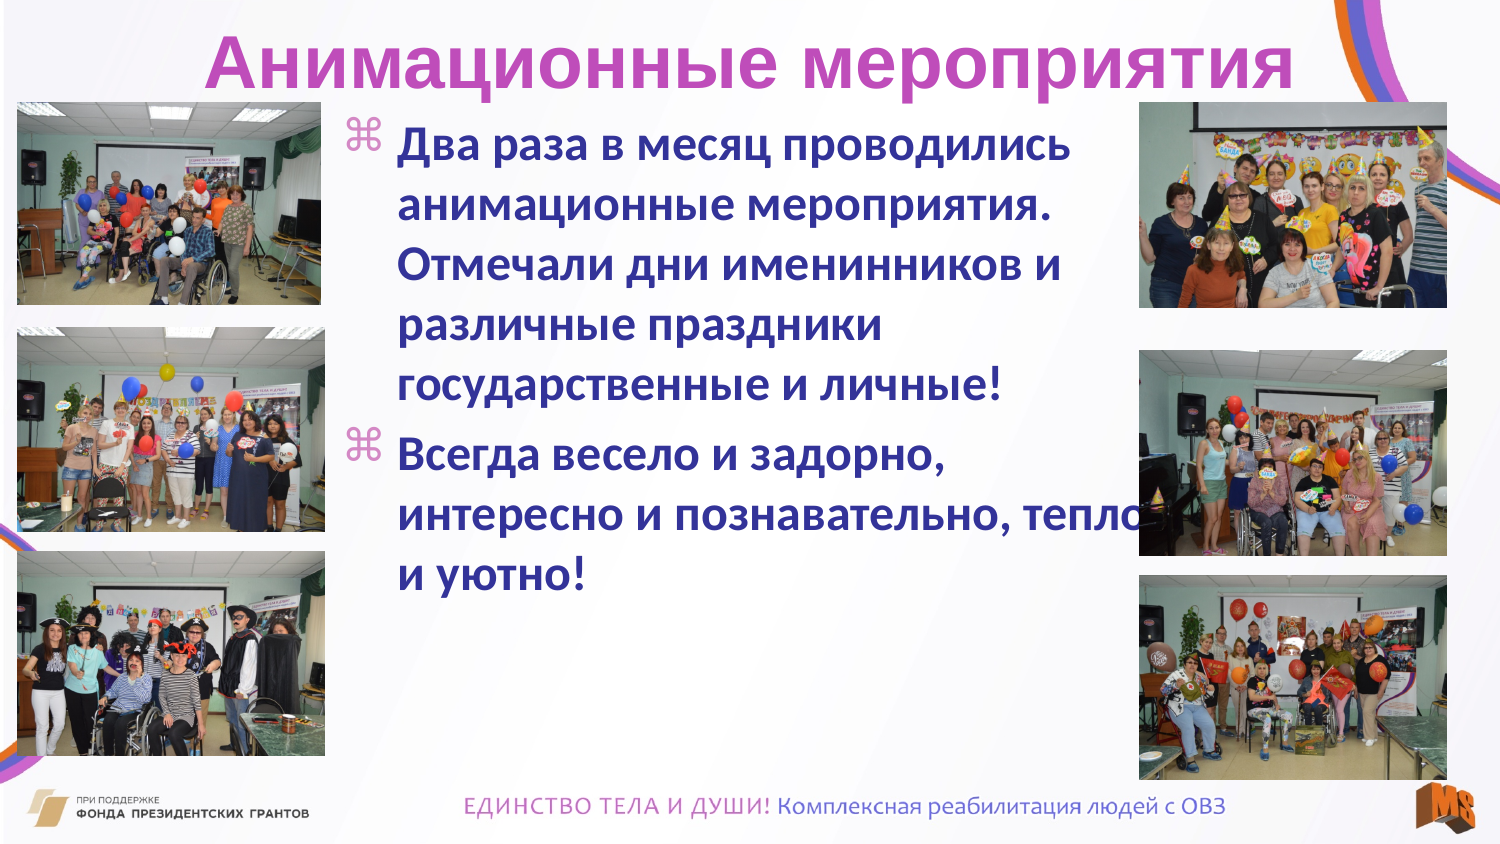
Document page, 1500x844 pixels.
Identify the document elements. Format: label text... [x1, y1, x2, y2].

list Два раза в месяц проводились анимационные мероприятия. Отмечали дни именинников и различные праздники государственные и личные! Всегда весело и задорно, интересно и познавательно, тепло и уютно! [326, 102, 1188, 801]
title Анимационные мероприятия [0, 0, 1500, 119]
picture [0, 102, 1500, 844]
